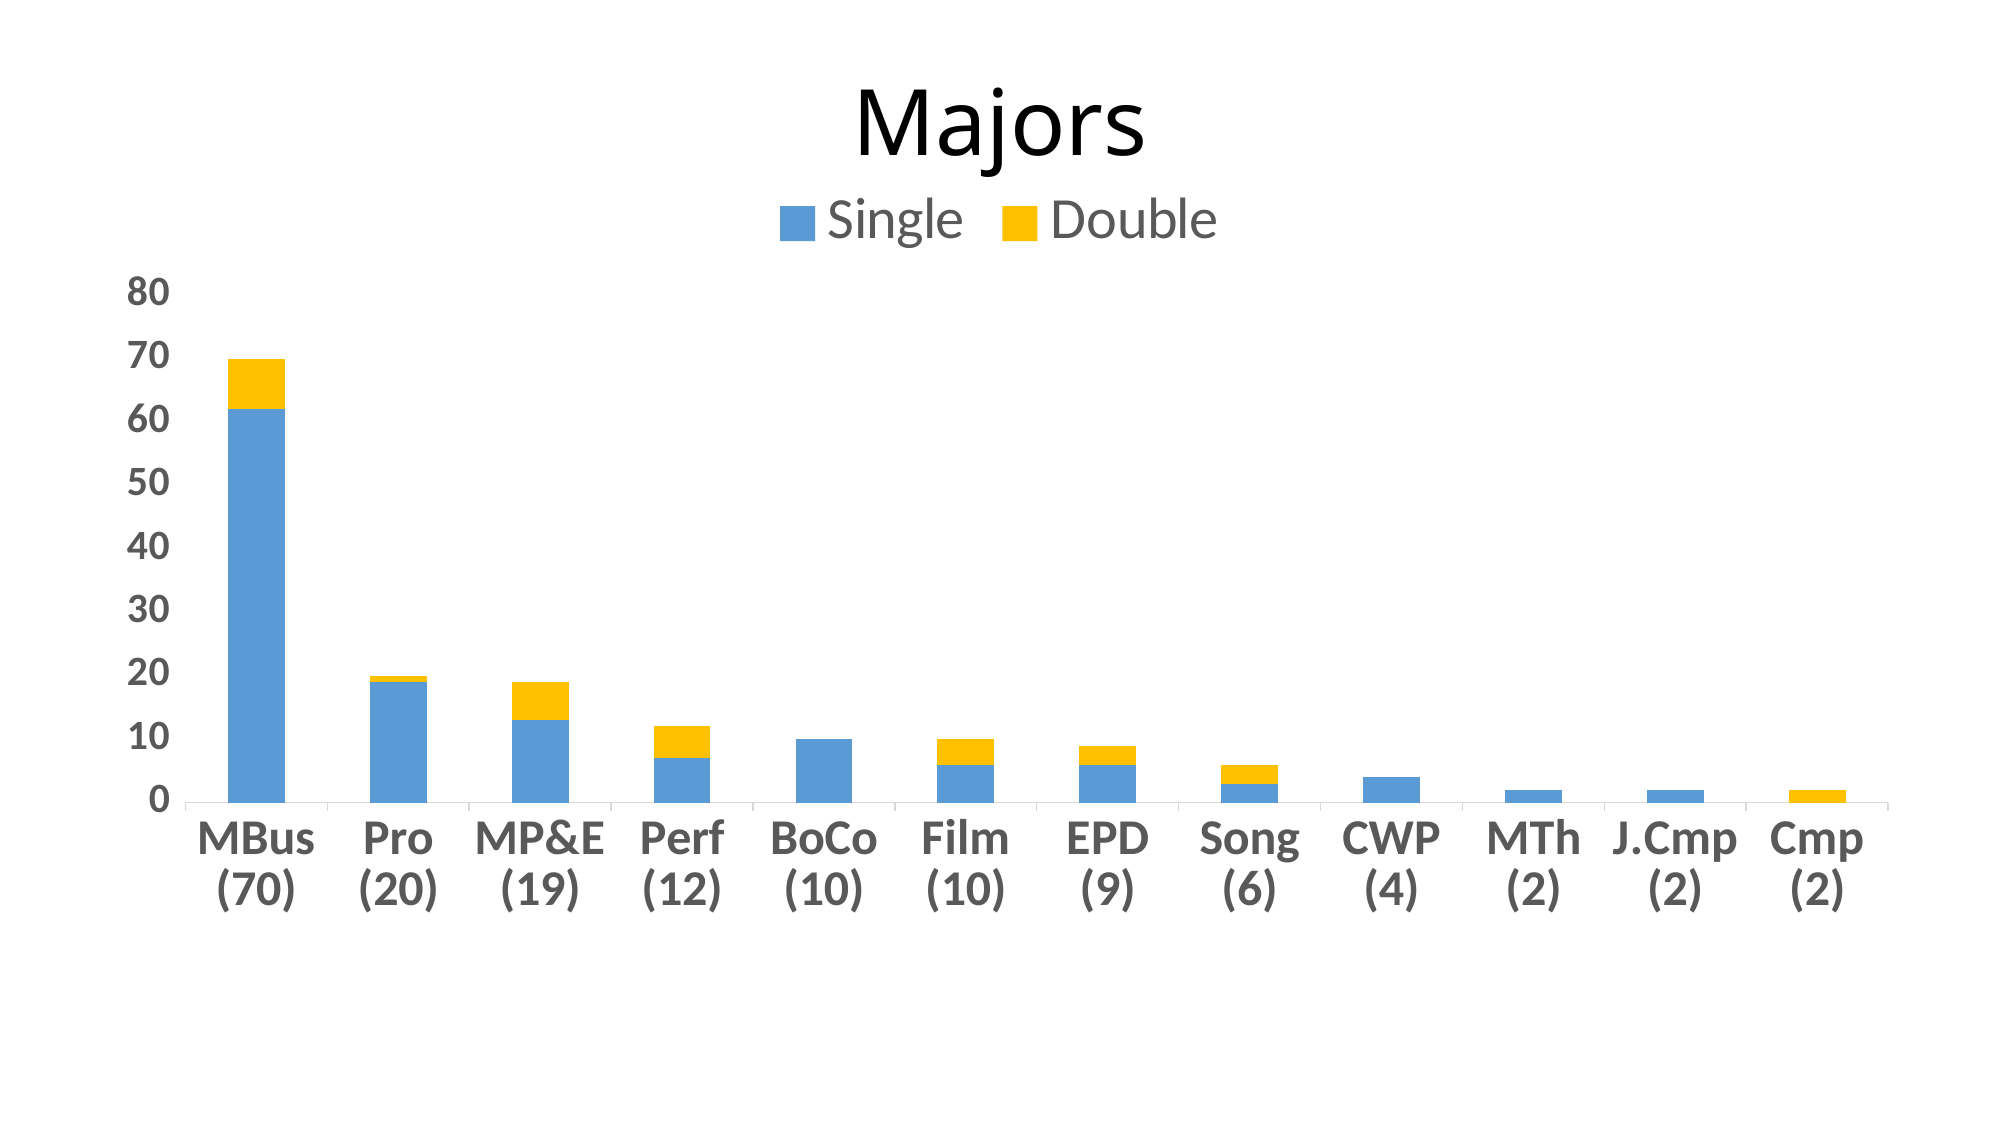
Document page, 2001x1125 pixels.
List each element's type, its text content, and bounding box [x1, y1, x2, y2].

title Majors [137, 59, 1863, 172]
chart [85, 172, 1913, 1014]
